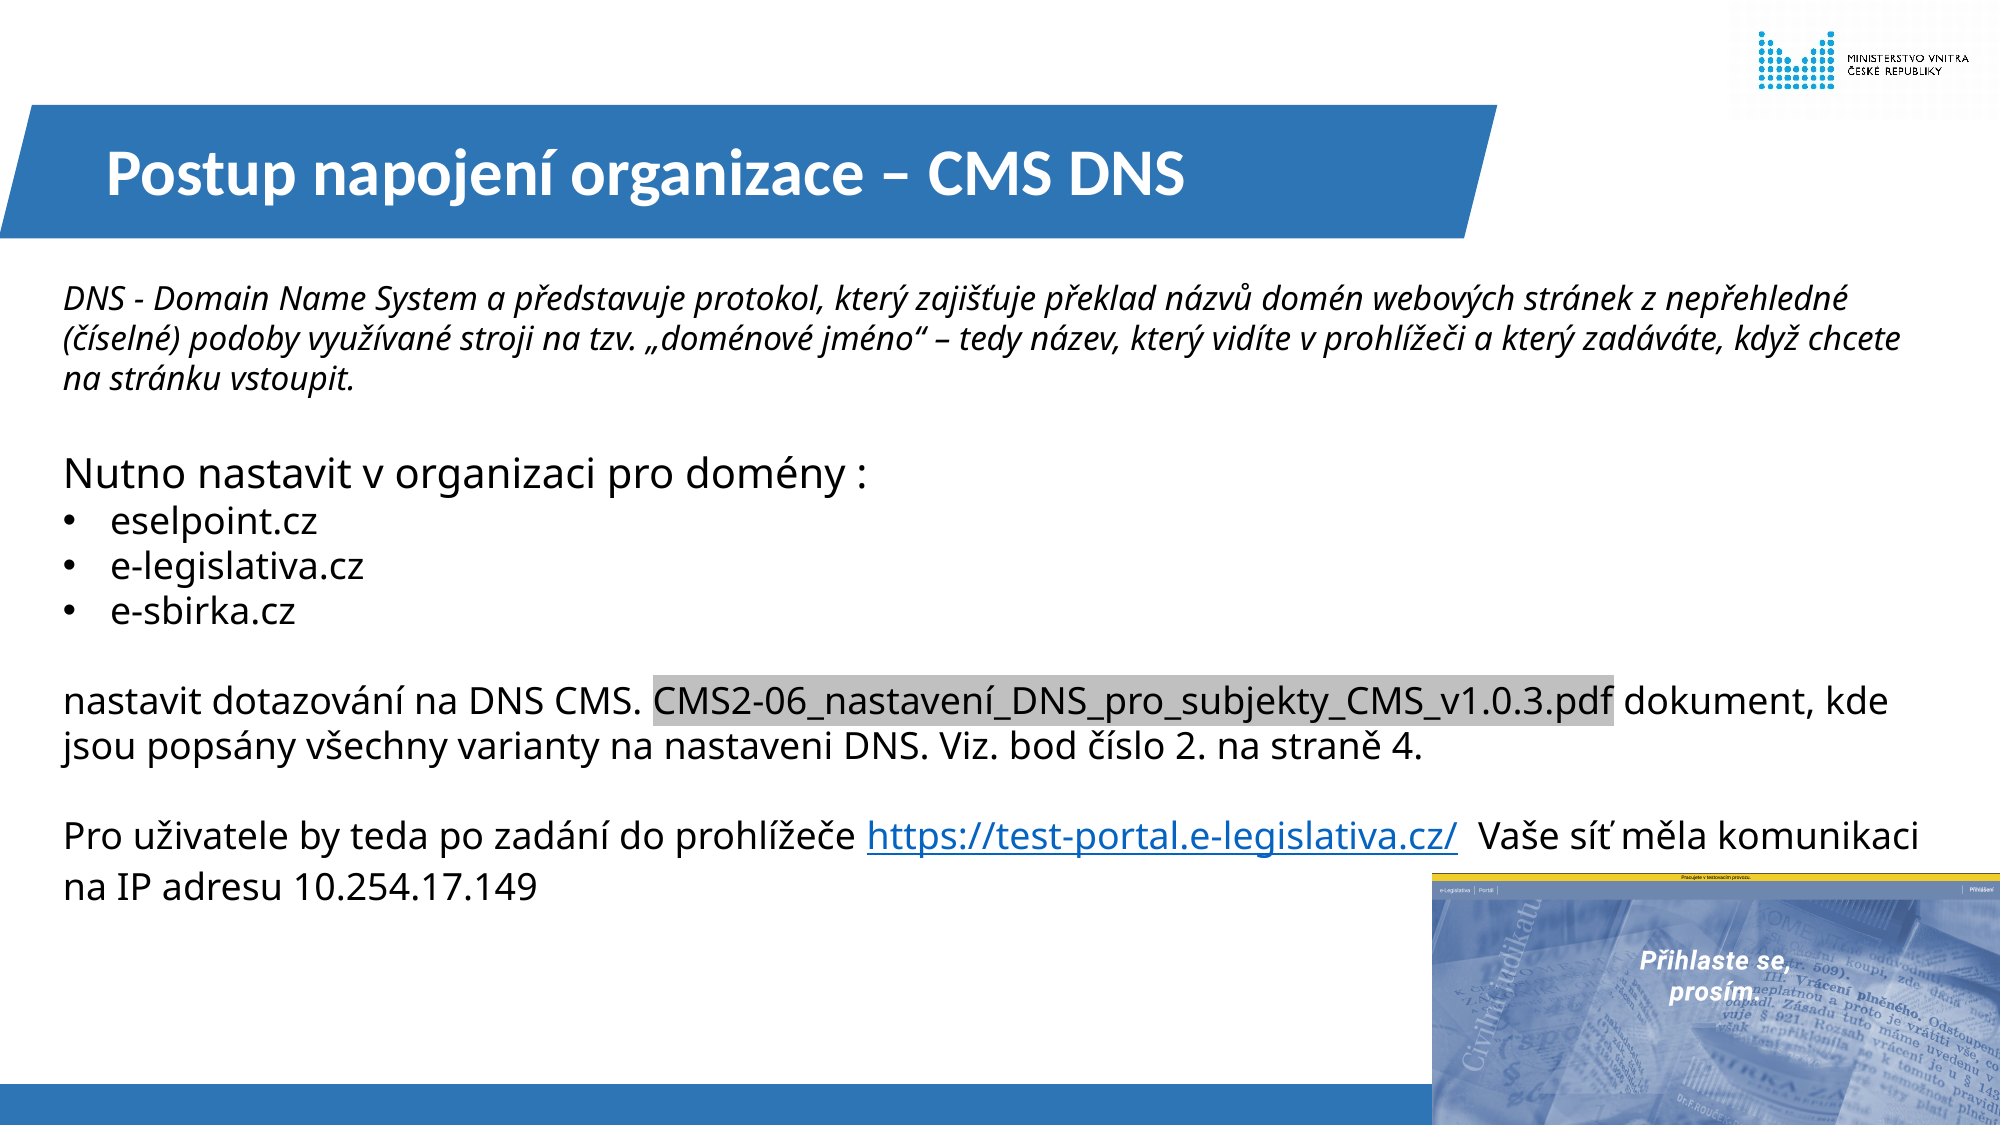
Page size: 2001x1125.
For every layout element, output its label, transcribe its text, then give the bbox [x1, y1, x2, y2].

picture [1727, 0, 2000, 121]
text_box [0, 104, 1498, 239]
text_box Postup napojení organizace – CMS DNS [91, 130, 1370, 270]
text_box [0, 1084, 1432, 1125]
picture [1432, 873, 2000, 1125]
text_box DNS - Domain Name System a představuje protokol, který zajišťuje překlad názvů domén webových stránek z nepřehledné (číselné) podoby využívané stroji na tzv. „doménové jméno“ – tedy název, který vidíte v prohlížeči a který zadáváte, když chcete na stránku vstoupit. Nutno nastavit v organizaci pro domény : eselpoint.cz e-legislativa.cz e-sbirka.cz nastavit dotazování na DNS CMS. CMS2-06_nastavení_DNS_pro_subjekty_CMS_v1.0.3.pdf dokument, kde jsou popsány všechny varianty na nastaveni DNS. Viz. bod číslo 2. na straně 4. Pro uživatele by teda po zadání do prohlížeče https://test-portal.e-legislativa.cz/ Vaše síť měla komunikaci na IP adresu 10.254.17.149 [48, 270, 1952, 961]
